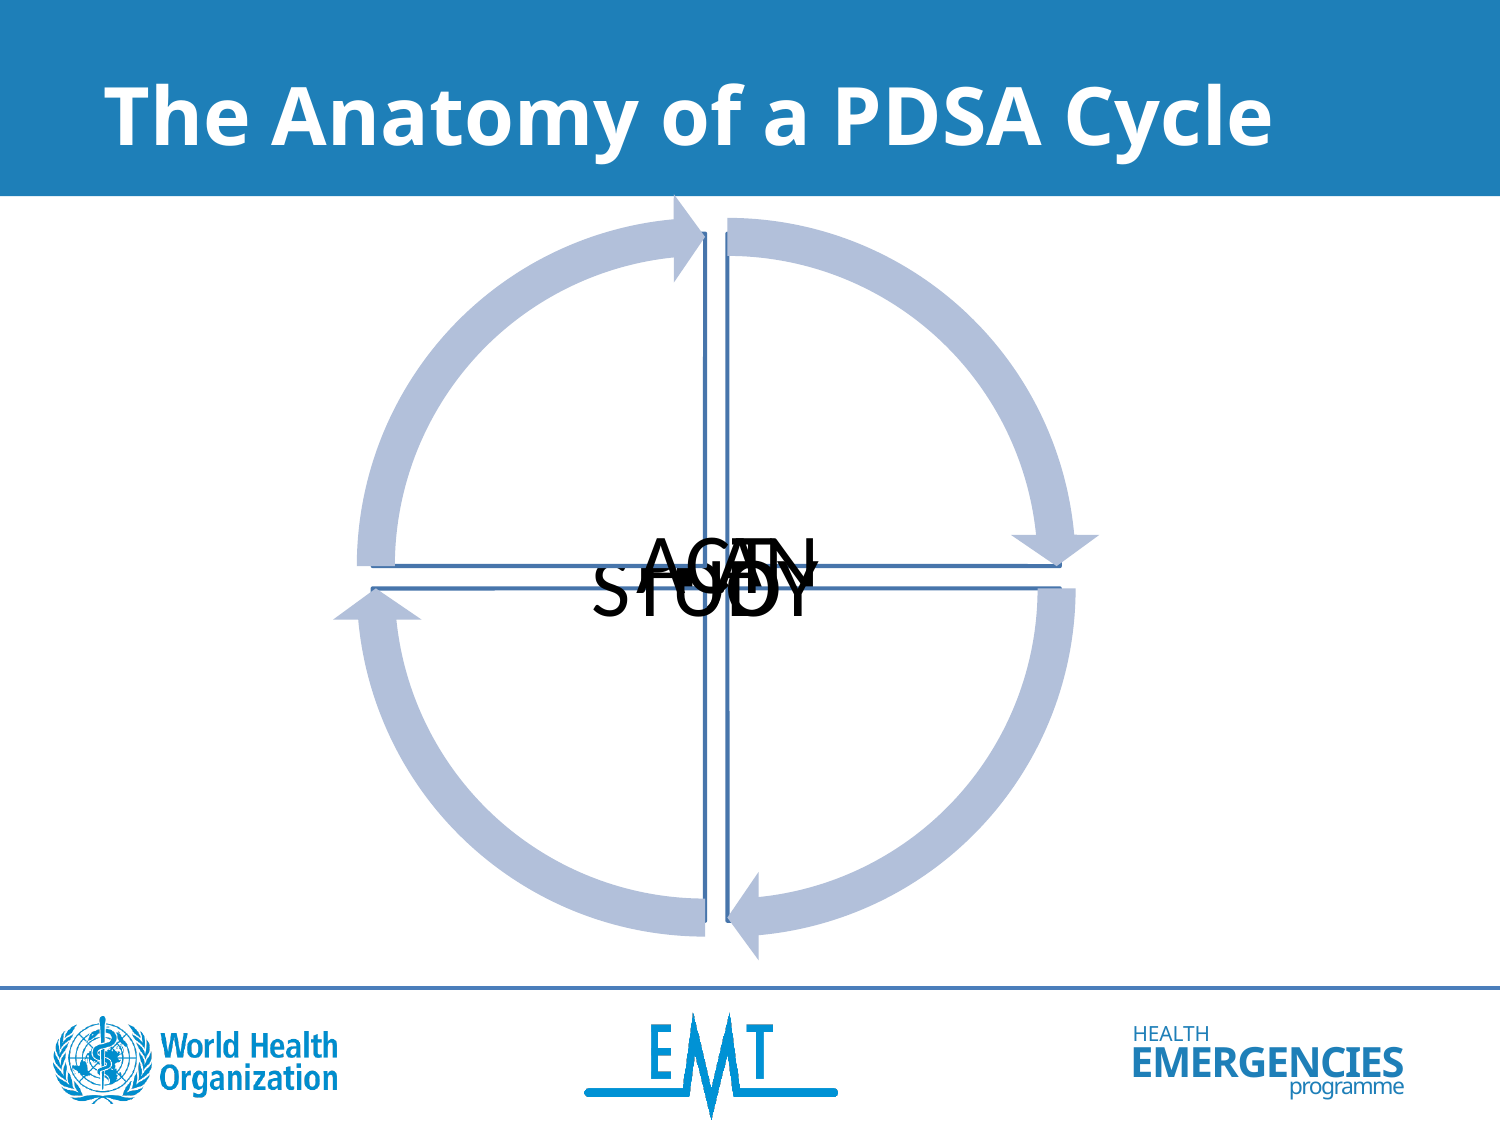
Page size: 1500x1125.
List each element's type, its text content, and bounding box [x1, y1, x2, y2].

picture [53, 1069, 95, 1104]
picture [584, 1060, 710, 1120]
picture [84, 1059, 91, 1070]
picture [713, 1062, 838, 1120]
picture [130, 1074, 135, 1083]
title The Anatomy of a PDSA Cycle [88, 19, 1439, 207]
picture [105, 1033, 110, 1042]
picture [53, 1016, 100, 1086]
picture [96, 1099, 109, 1104]
picture [113, 1045, 120, 1051]
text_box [170, 184, 1268, 977]
picture [90, 1034, 100, 1046]
picture [105, 1016, 337, 1104]
picture [584, 1011, 838, 1089]
picture [79, 1070, 129, 1096]
